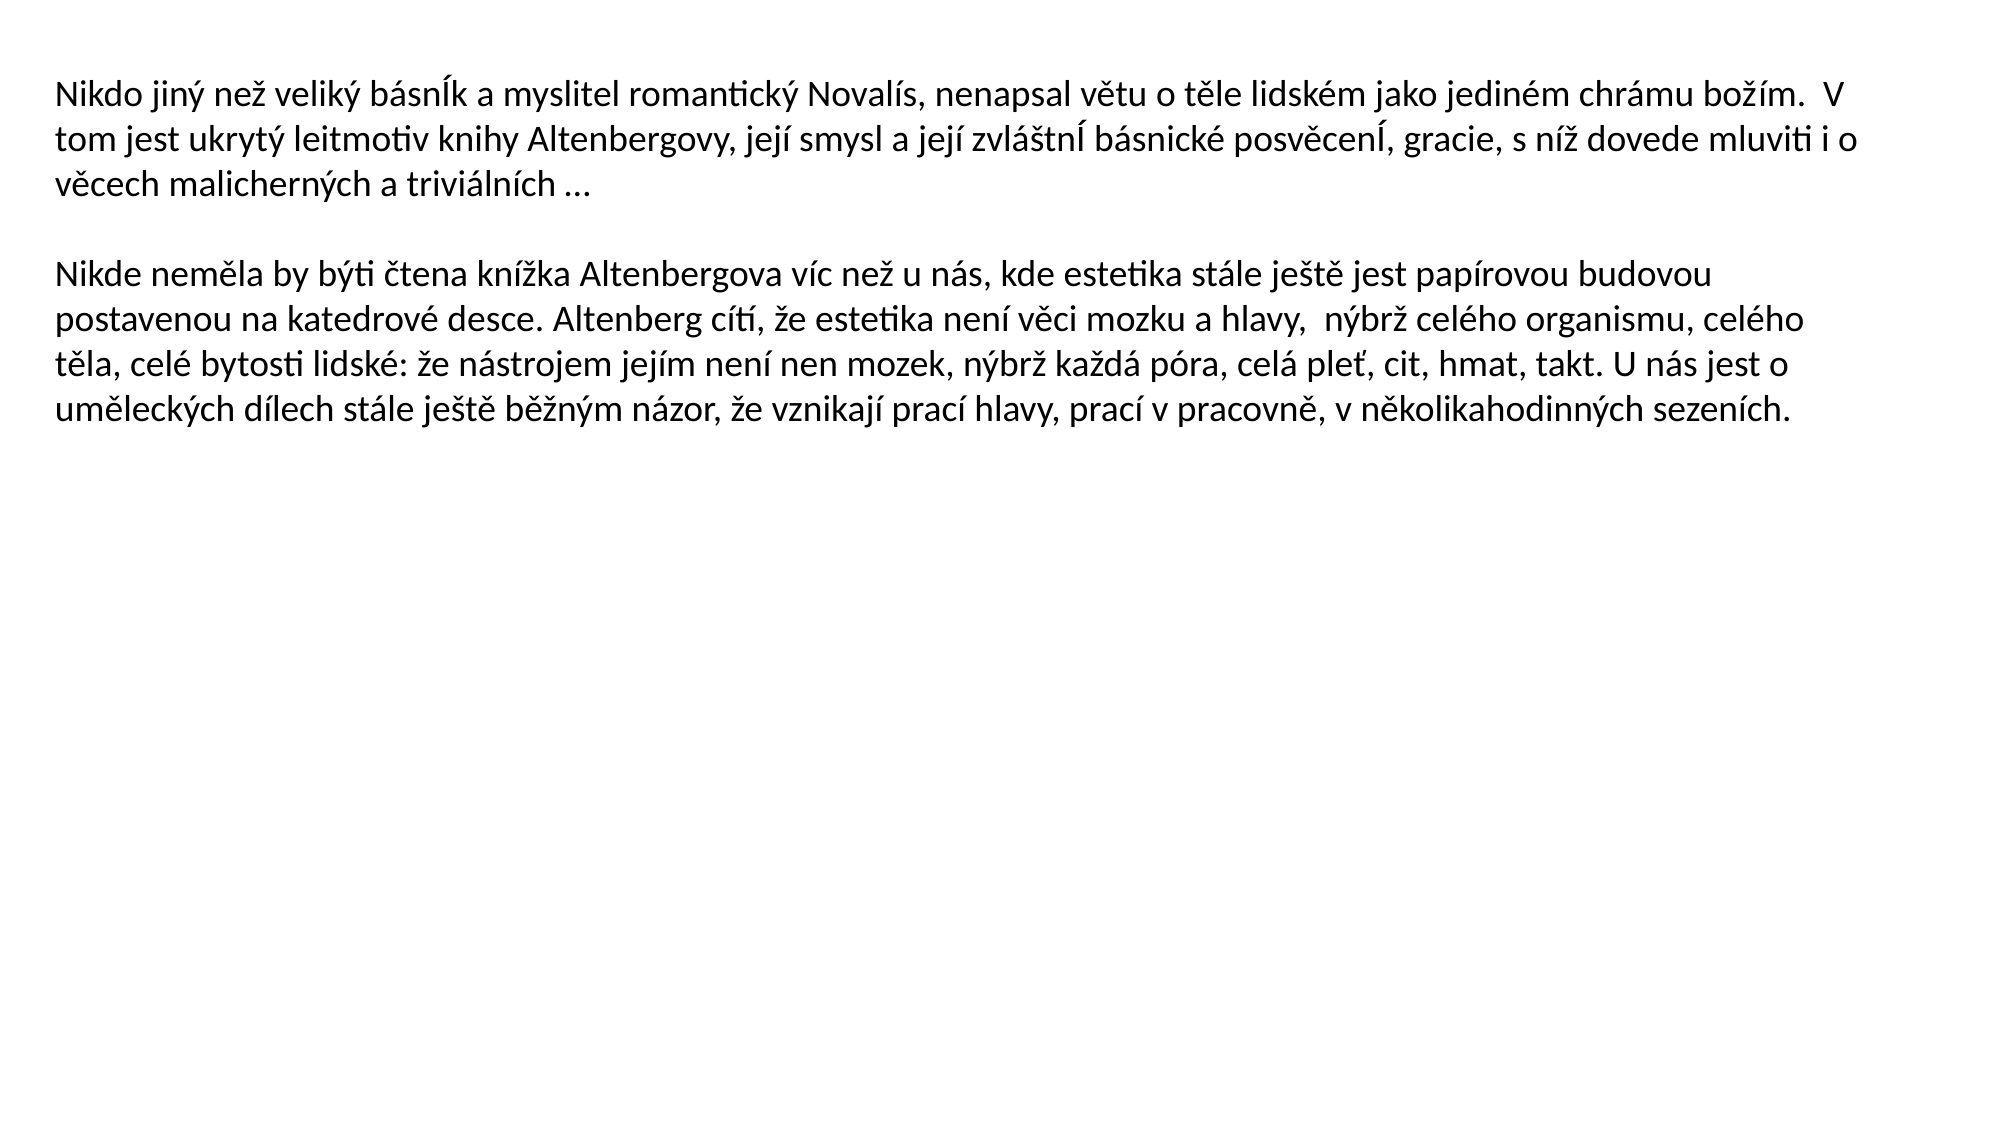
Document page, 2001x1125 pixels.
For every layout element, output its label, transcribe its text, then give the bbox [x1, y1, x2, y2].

text_box Nikdo jiný než veliký básnÍk a myslitel romantický Novalís, nenapsal větu o těle lidském jako jediném chrámu božím. V tom jest ukrytý leitmotiv knihy Altenbergovy, její smysl a její zvláštnÍ básnické posvěcenÍ, gracie, s níž dovede mluviti i o věcech malicherných a triviálních … Nikde neměla by býti čtena knížka Altenbergova víc než u nás, kde estetika stále ještě jest papírovou budovou postavenou na katedrové desce. Altenberg cítí, že estetika není věci mozku a hlavy, nýbrž celého organismu, celého těla, celé bytosti lidské: že nástrojem jejím není nen mozek, nýbrž každá póra, celá pleť, cit, hmat, takt. U nás jest o uměleckých dílech stále ještě běžným názor, že vznikají prací hlavy, prací v pracovně, v několikahodinných sezeních. [40, 61, 1884, 436]
